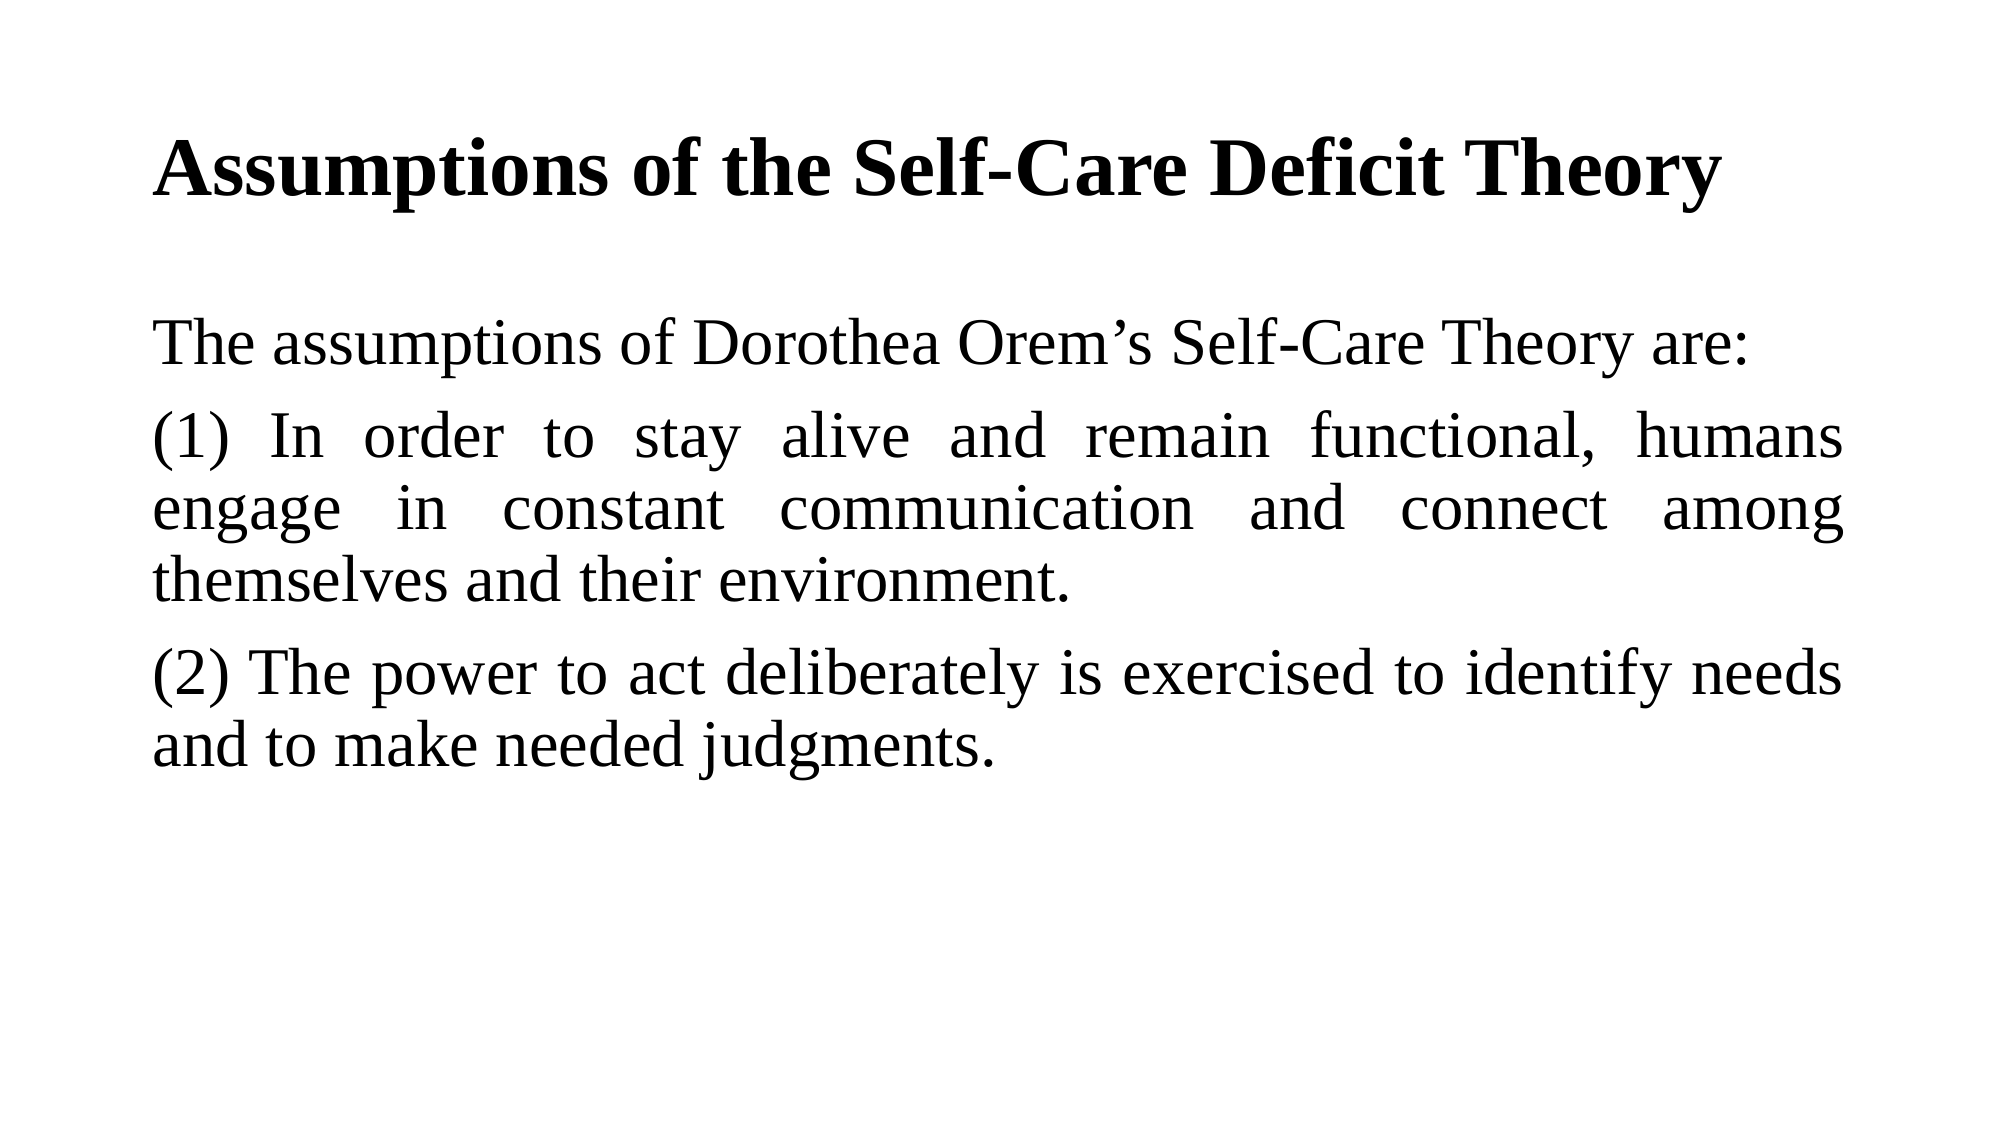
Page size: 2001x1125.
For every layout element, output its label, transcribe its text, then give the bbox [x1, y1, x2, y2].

title Assumptions of the Self-Care Deficit Theory [137, 59, 1863, 278]
list The assumptions of Dorothea Orem’s Self-Care Theory are: (1) In order to stay alive and remain functional, humans engage in constant communication and connect among themselves and their environment. (2) The power to act deliberately is exercised to identify needs and to make needed judgments. [137, 299, 1863, 1014]
